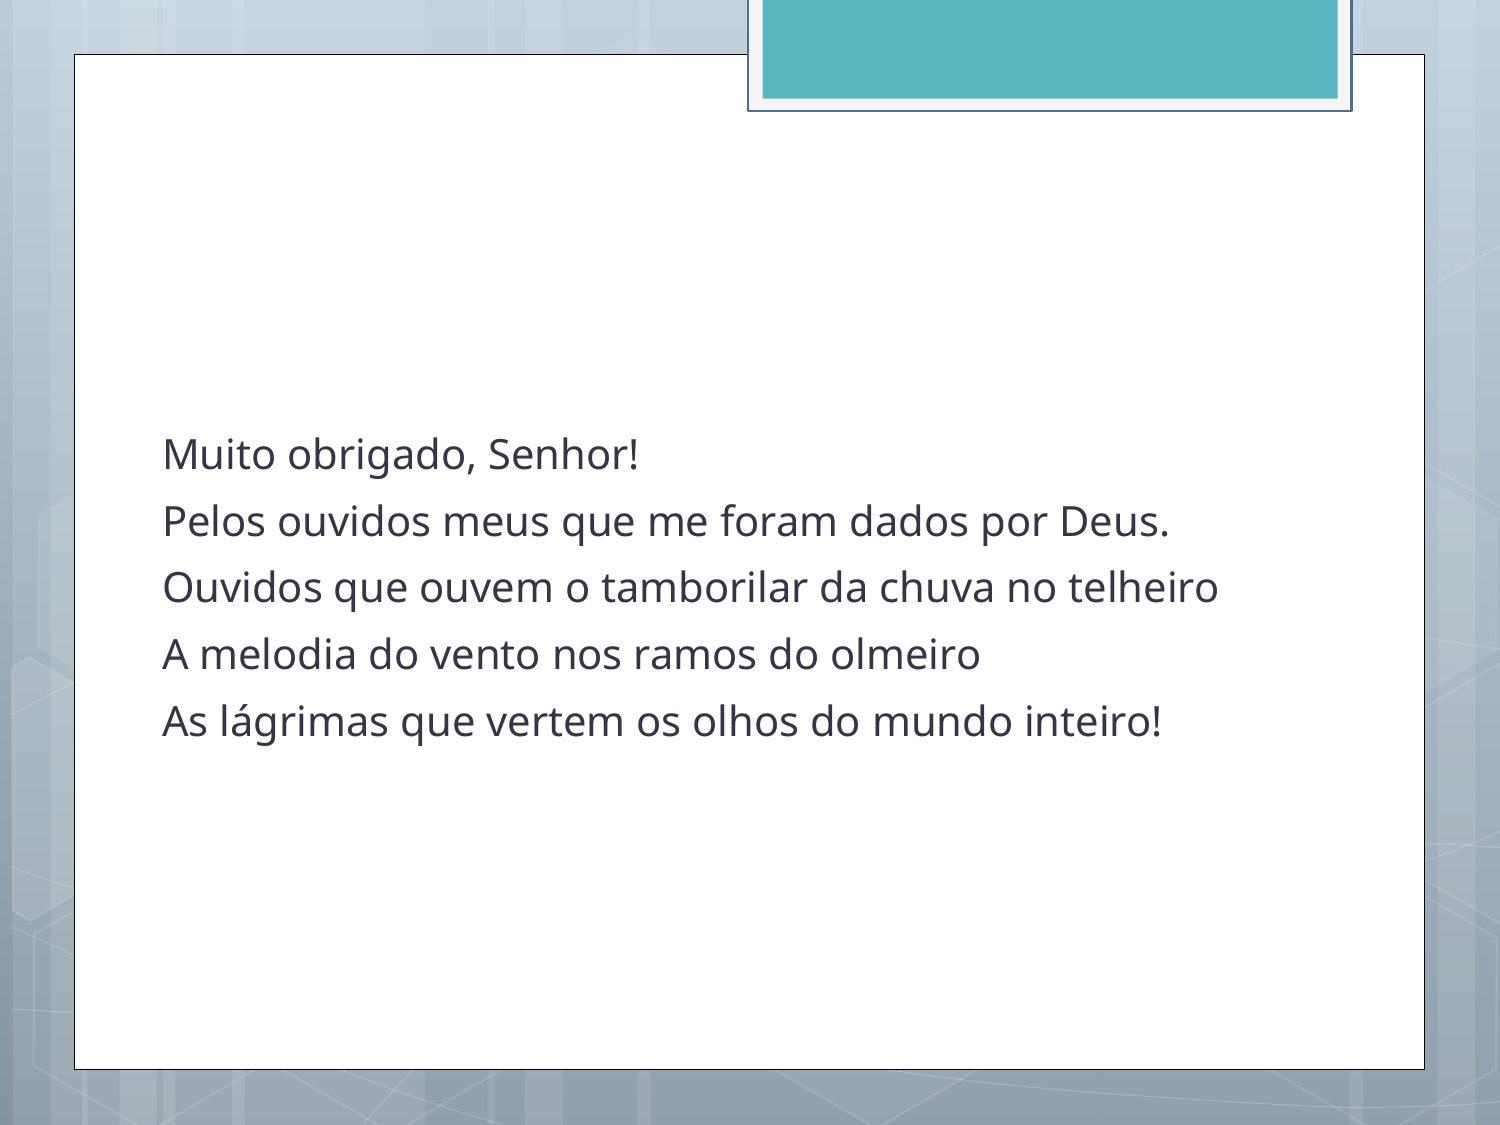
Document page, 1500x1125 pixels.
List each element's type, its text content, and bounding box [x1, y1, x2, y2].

list Muito obrigado, Senhor! Pelos ouvidos meus que me foram dados por Deus. Ouvidos que ouvem o tamborilar da chuva no telheiro A melodia do vento nos ramos do olmeiro As lágrimas que vertem os olhos do mundo inteiro! [135, 125, 1353, 1047]
